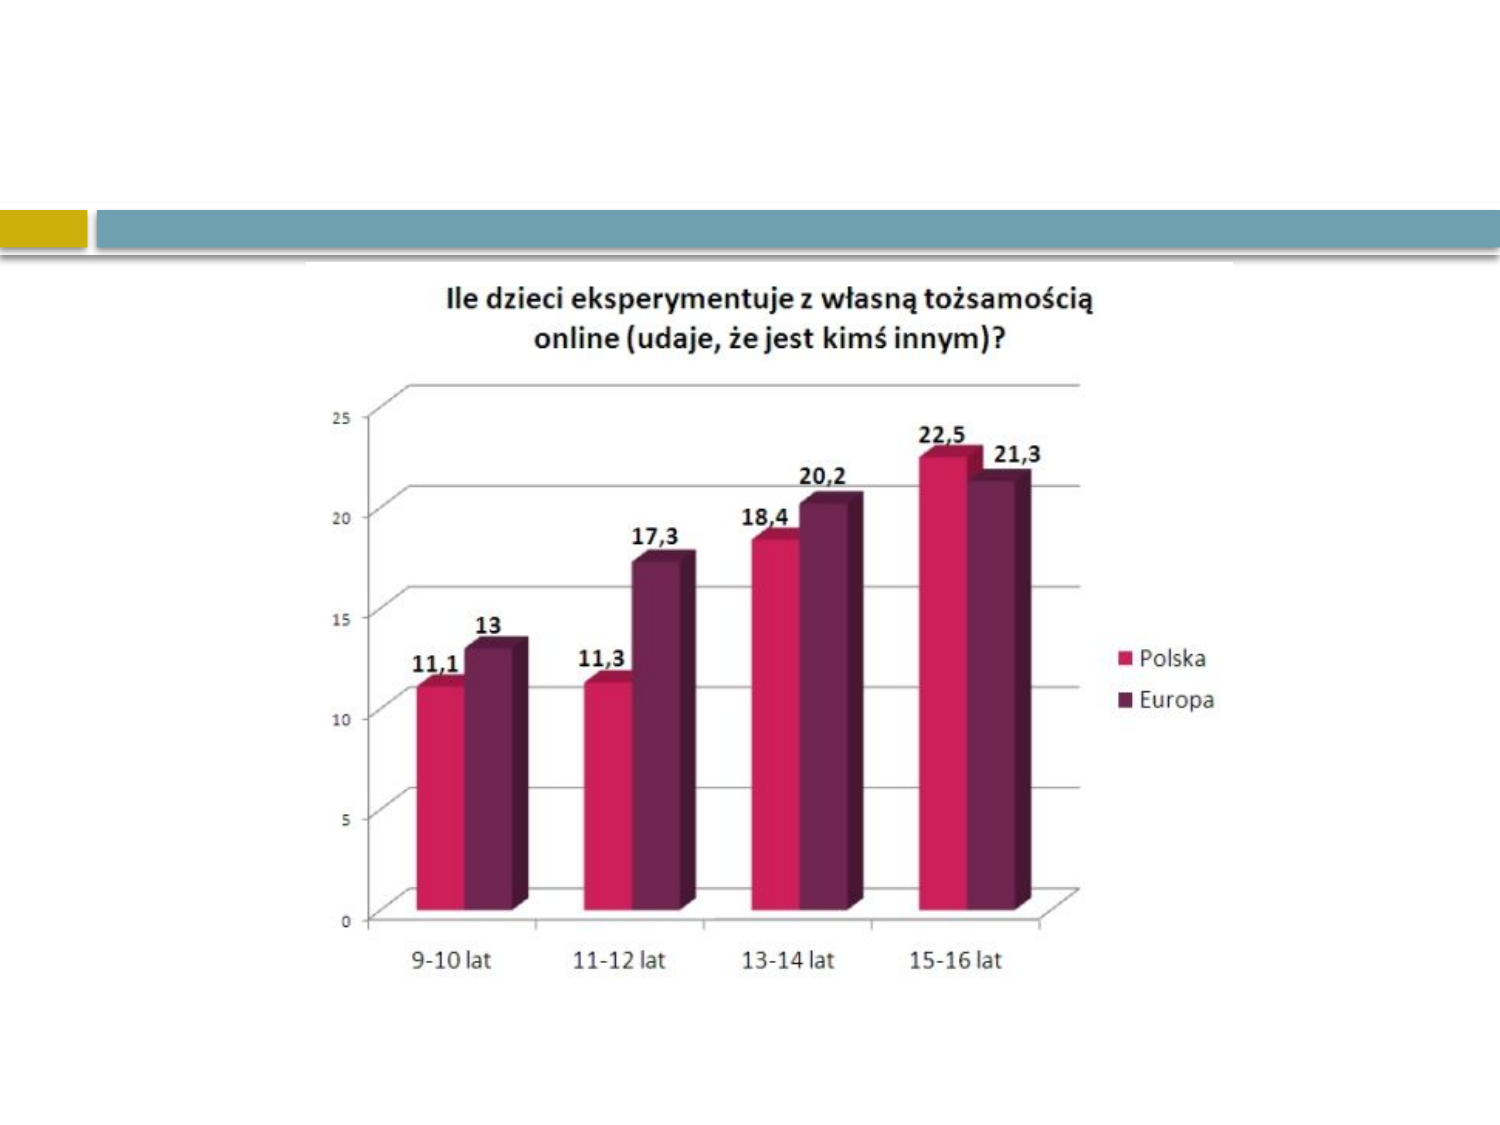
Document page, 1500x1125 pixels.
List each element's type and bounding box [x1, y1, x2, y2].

list [305, 262, 1233, 1001]
